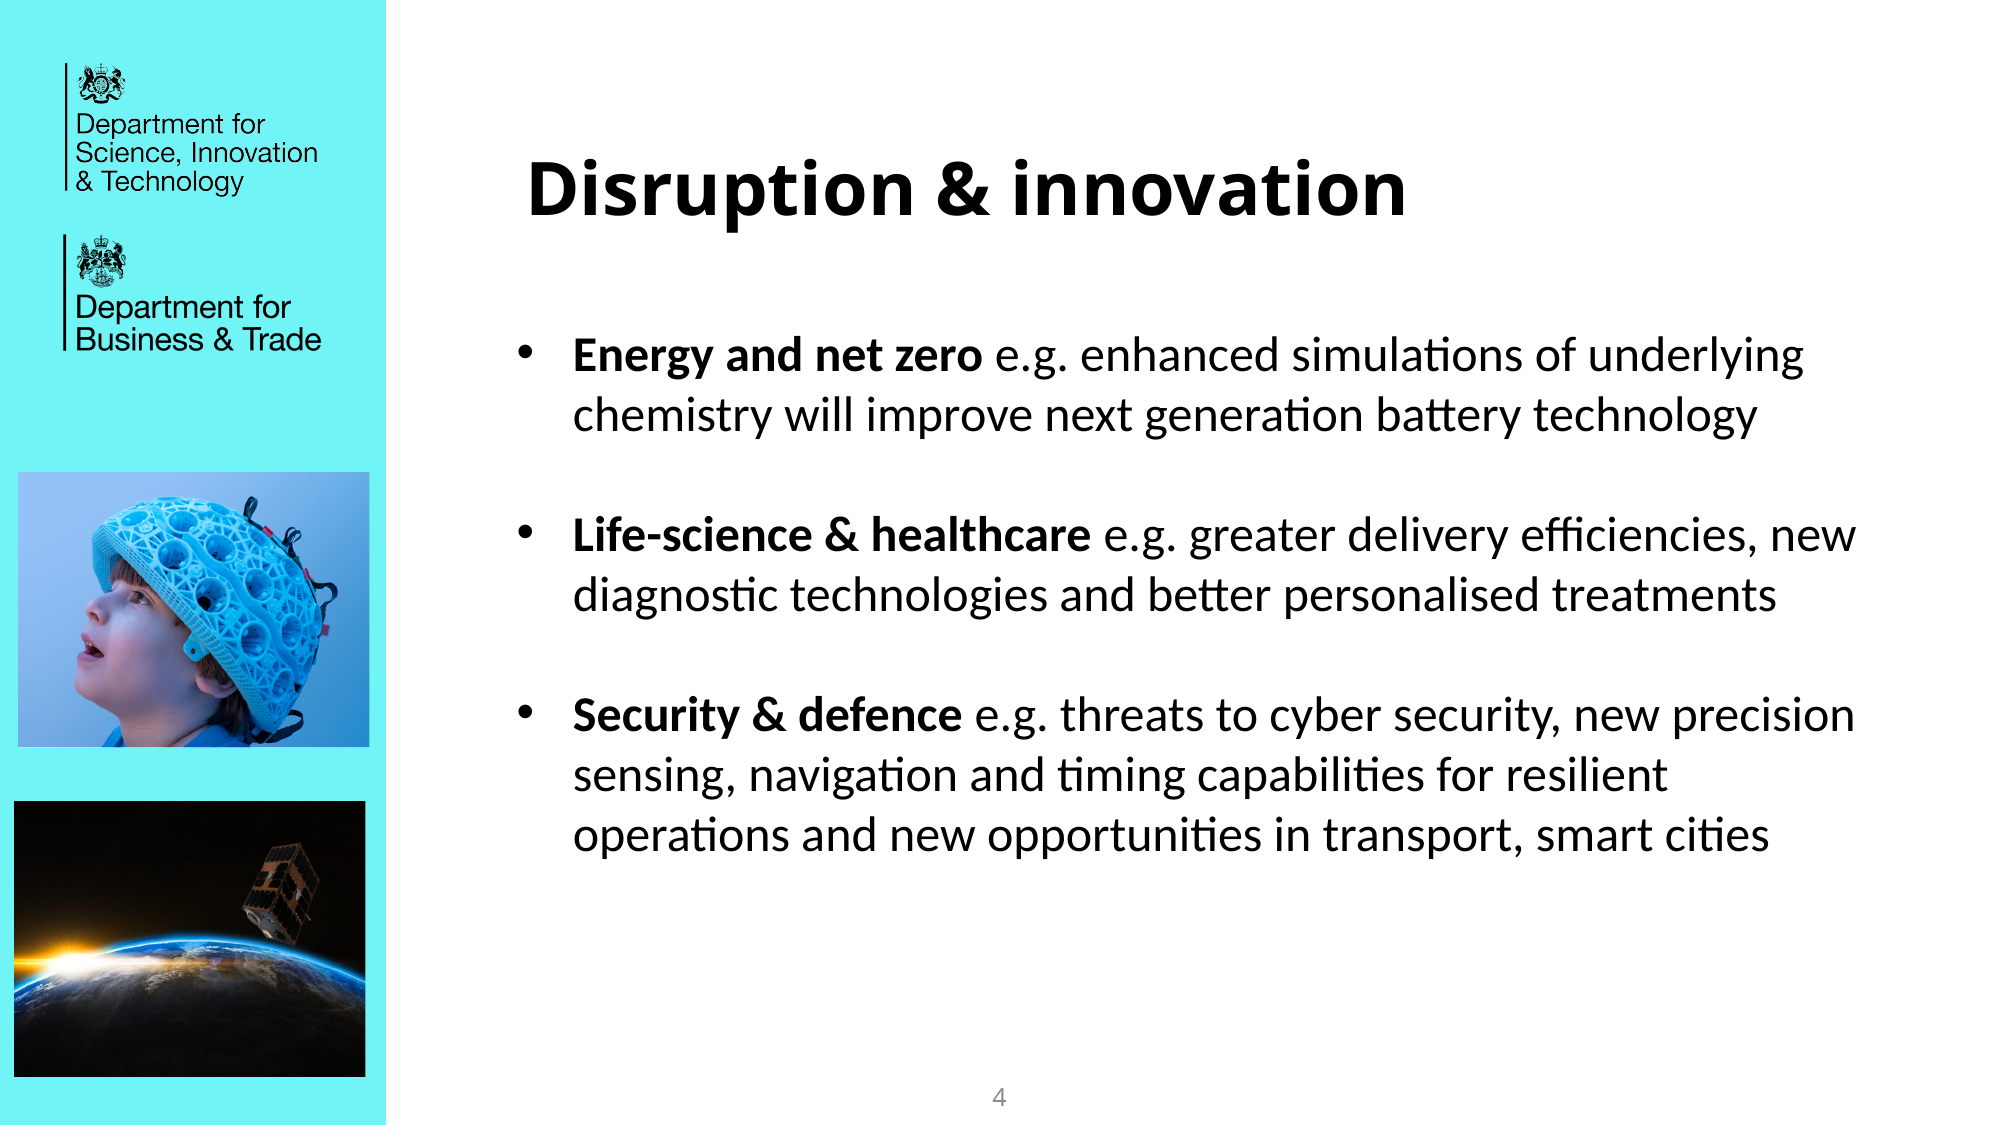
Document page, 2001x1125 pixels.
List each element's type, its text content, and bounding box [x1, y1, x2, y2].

slide_number 4 [980, 1072, 1018, 1125]
text_box [0, 0, 386, 1125]
text_box Disruption & innovation [521, 137, 1902, 235]
picture [18, 472, 370, 748]
picture [14, 63, 370, 401]
picture [14, 801, 366, 1077]
text_box Energy and net zero e.g. enhanced simulations of underlying chemistry will improve next generation battery technology Life-science & healthcare e.g. greater delivery efficiencies, new diagnostic technologies and better personalised treatments Security & defence e.g. threats to cyber security, new precision sensing, navigation and timing capabilities for resilient operations and new opportunities in transport, smart cities [501, 314, 1915, 870]
